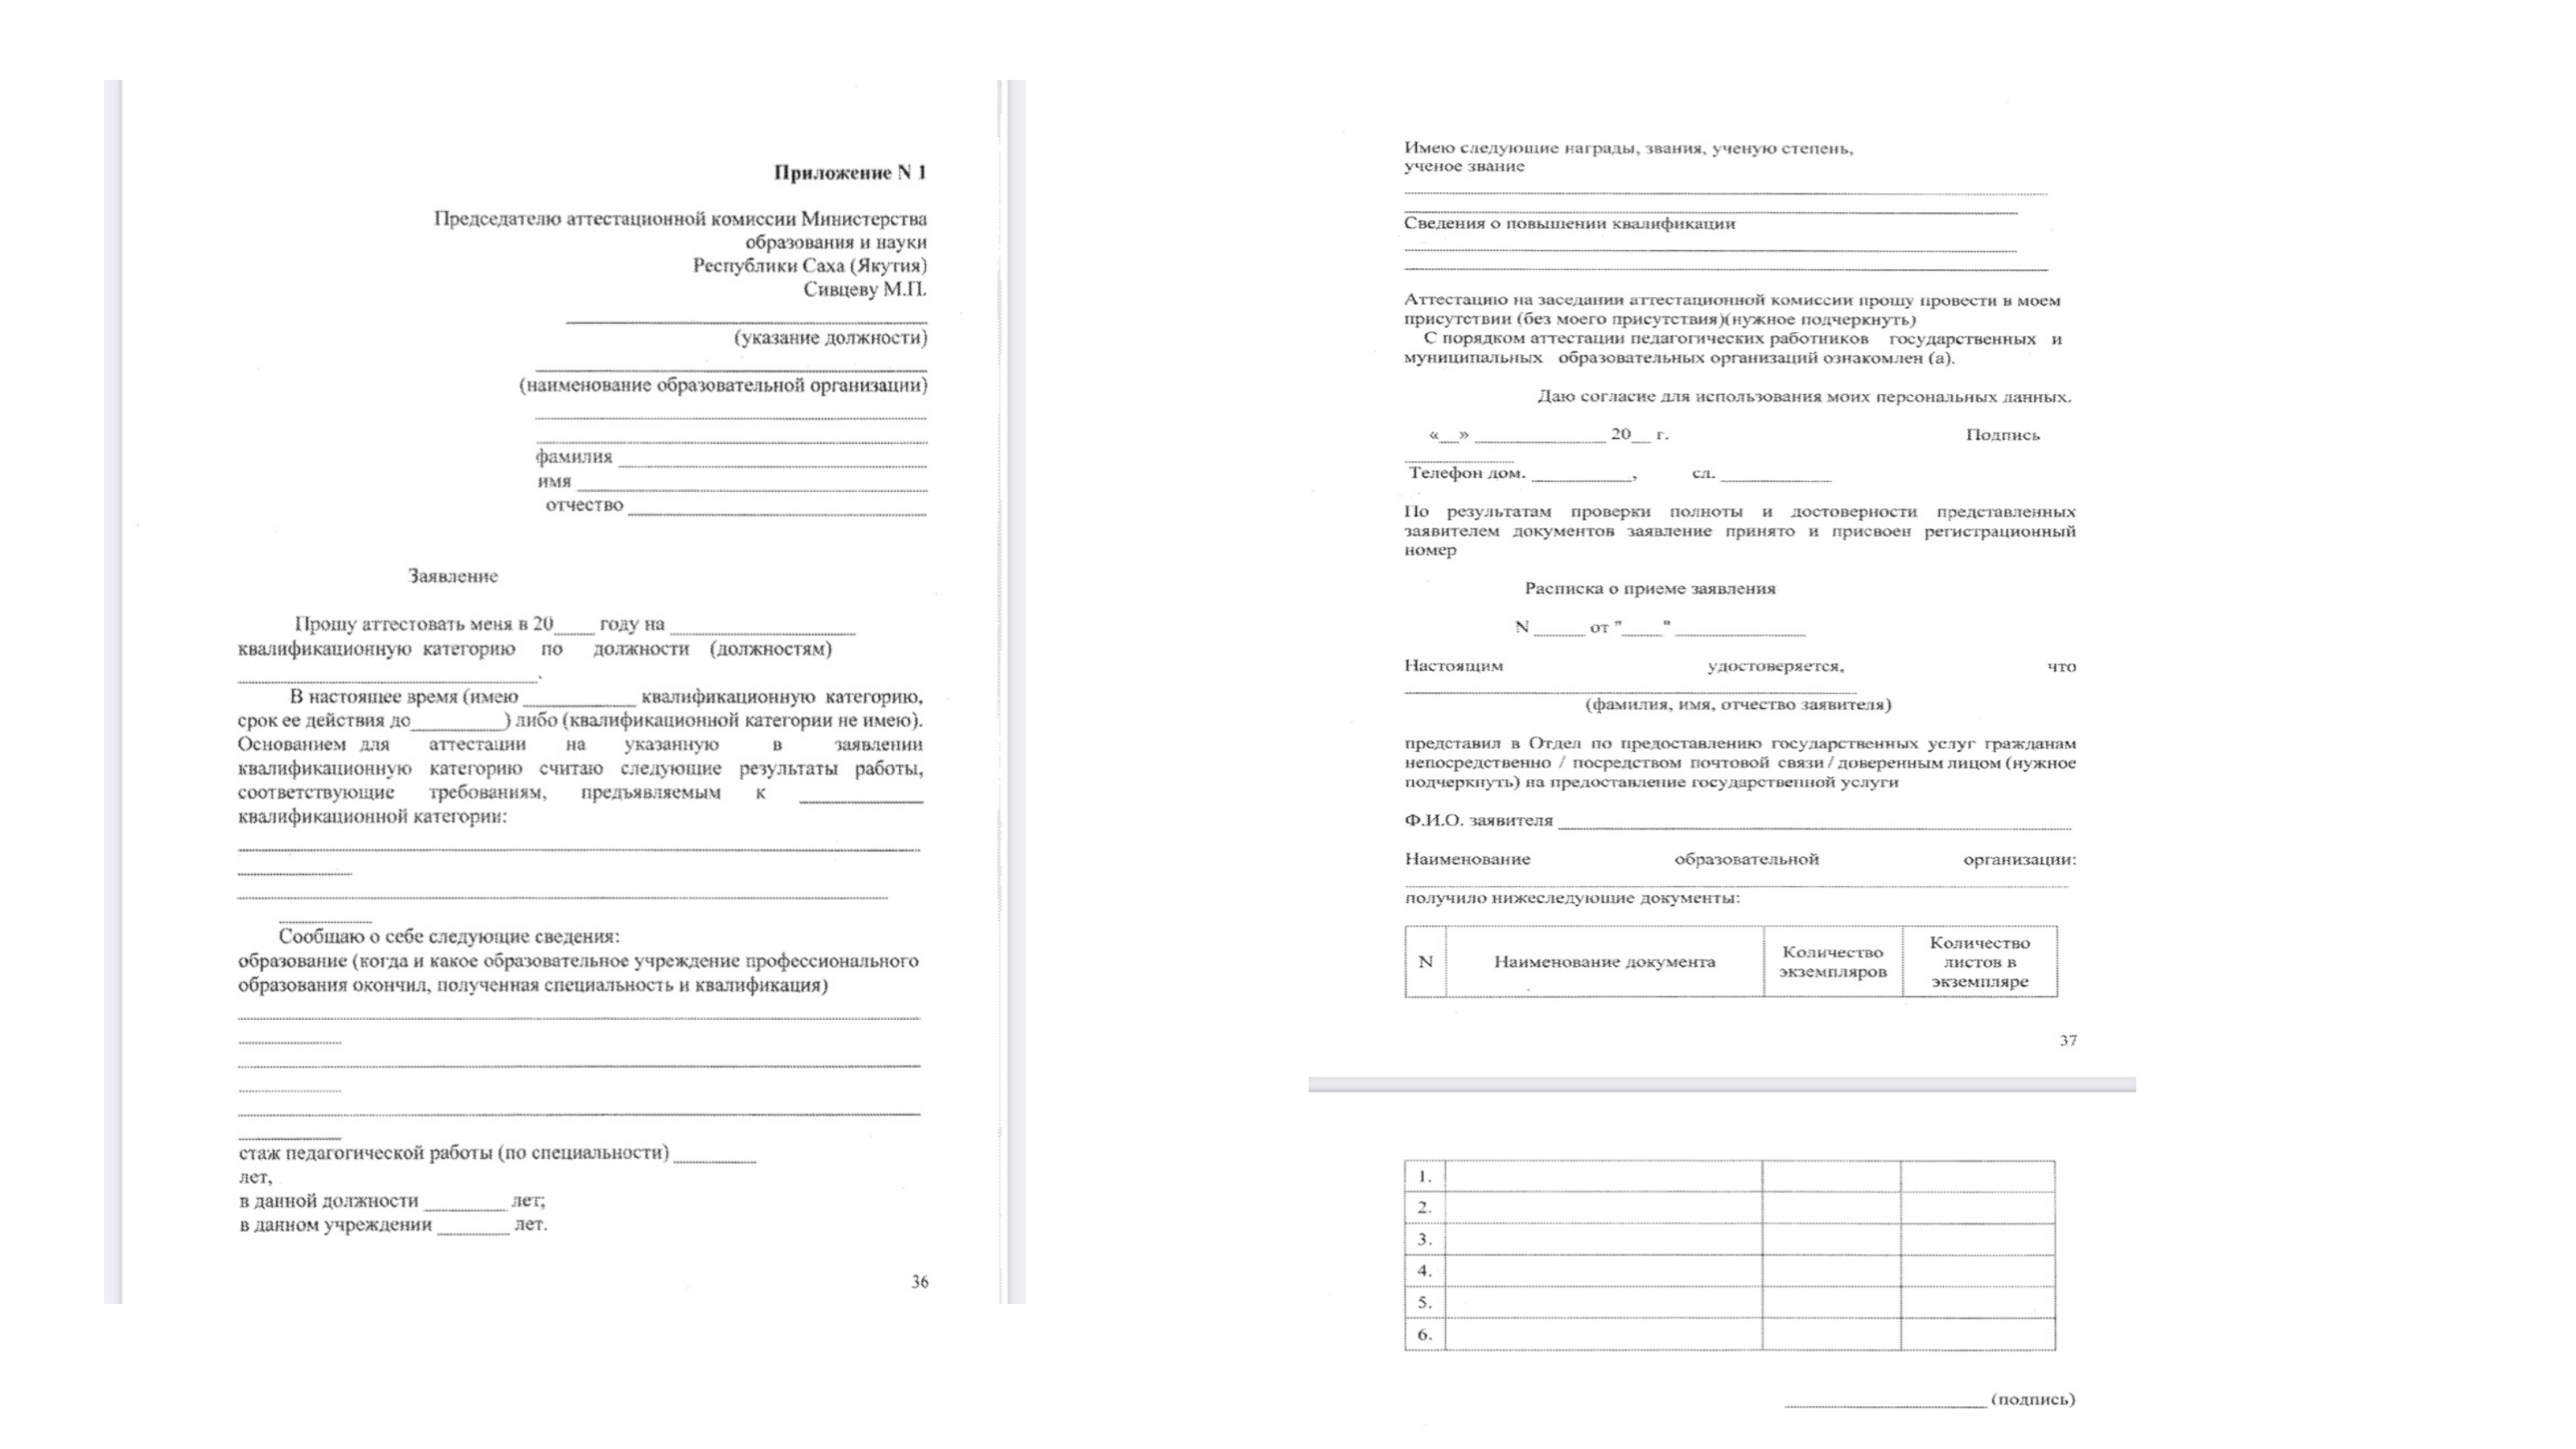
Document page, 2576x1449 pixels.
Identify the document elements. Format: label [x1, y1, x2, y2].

picture [1309, 100, 2136, 1449]
picture [104, 80, 1027, 1304]
